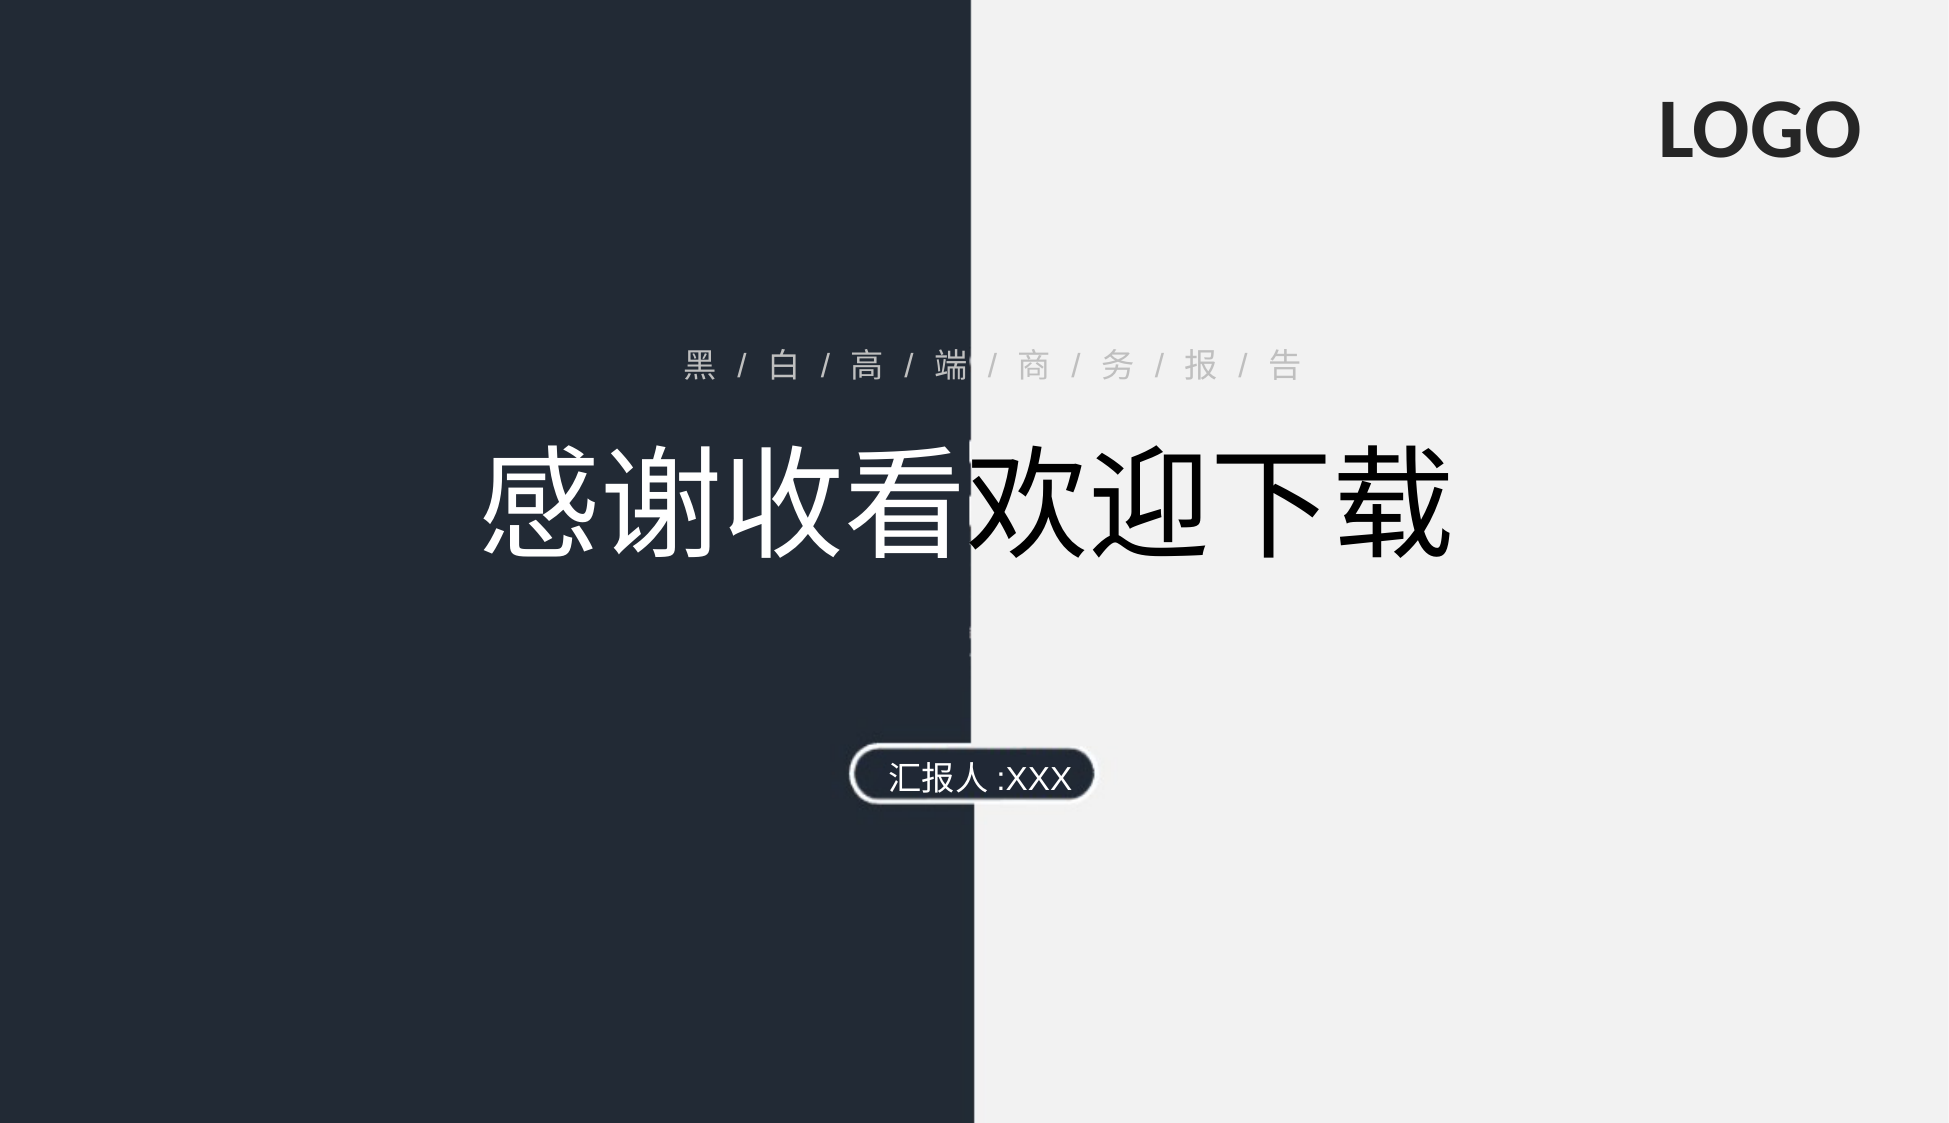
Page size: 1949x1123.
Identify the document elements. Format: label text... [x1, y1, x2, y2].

text_box 黑/白/高/端/商/务/报/告 [312, 336, 1673, 392]
text_box 汇报人:XXX [301, 750, 1661, 805]
text_box 感谢收看欢迎下载 [100, 419, 1833, 581]
picture [0, 0, 1949, 1123]
text_box LOGO [1643, 65, 1877, 183]
